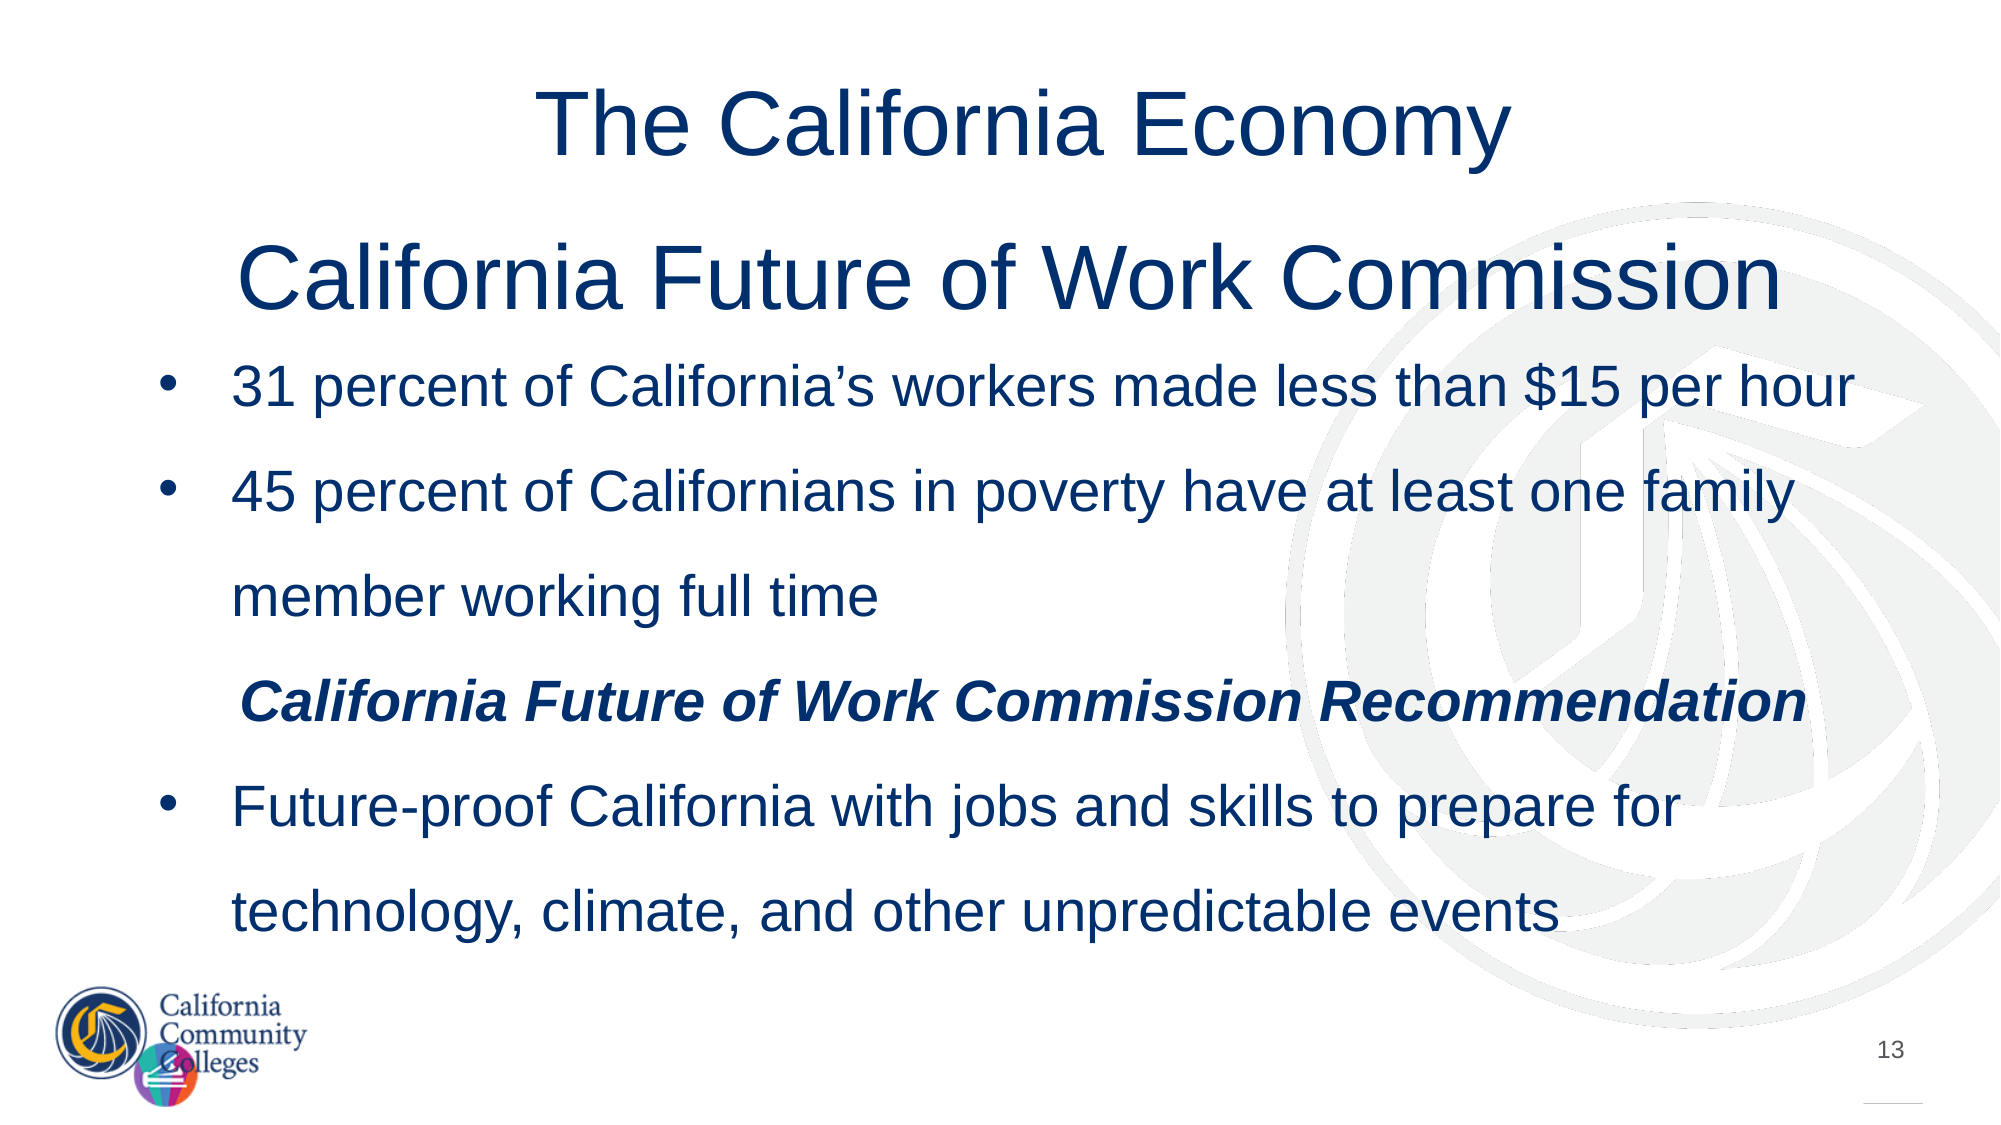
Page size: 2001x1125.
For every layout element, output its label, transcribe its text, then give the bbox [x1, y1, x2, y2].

text_box 31 percent of California’s workers made less than $15 per hour 45 percent of Californians in poverty have at least one family member working full time California Future of Work Commission Recommendation Future-proof California with jobs and skills to prepare for technology, climate, and other unpredictable events [156, 242, 1275, 943]
picture [1275, 192, 2000, 1114]
picture [53, 984, 311, 1110]
text_box The California Economy California Future of Work Commission [196, 19, 1852, 242]
title CA Economy [53, 0, 1779, 211]
